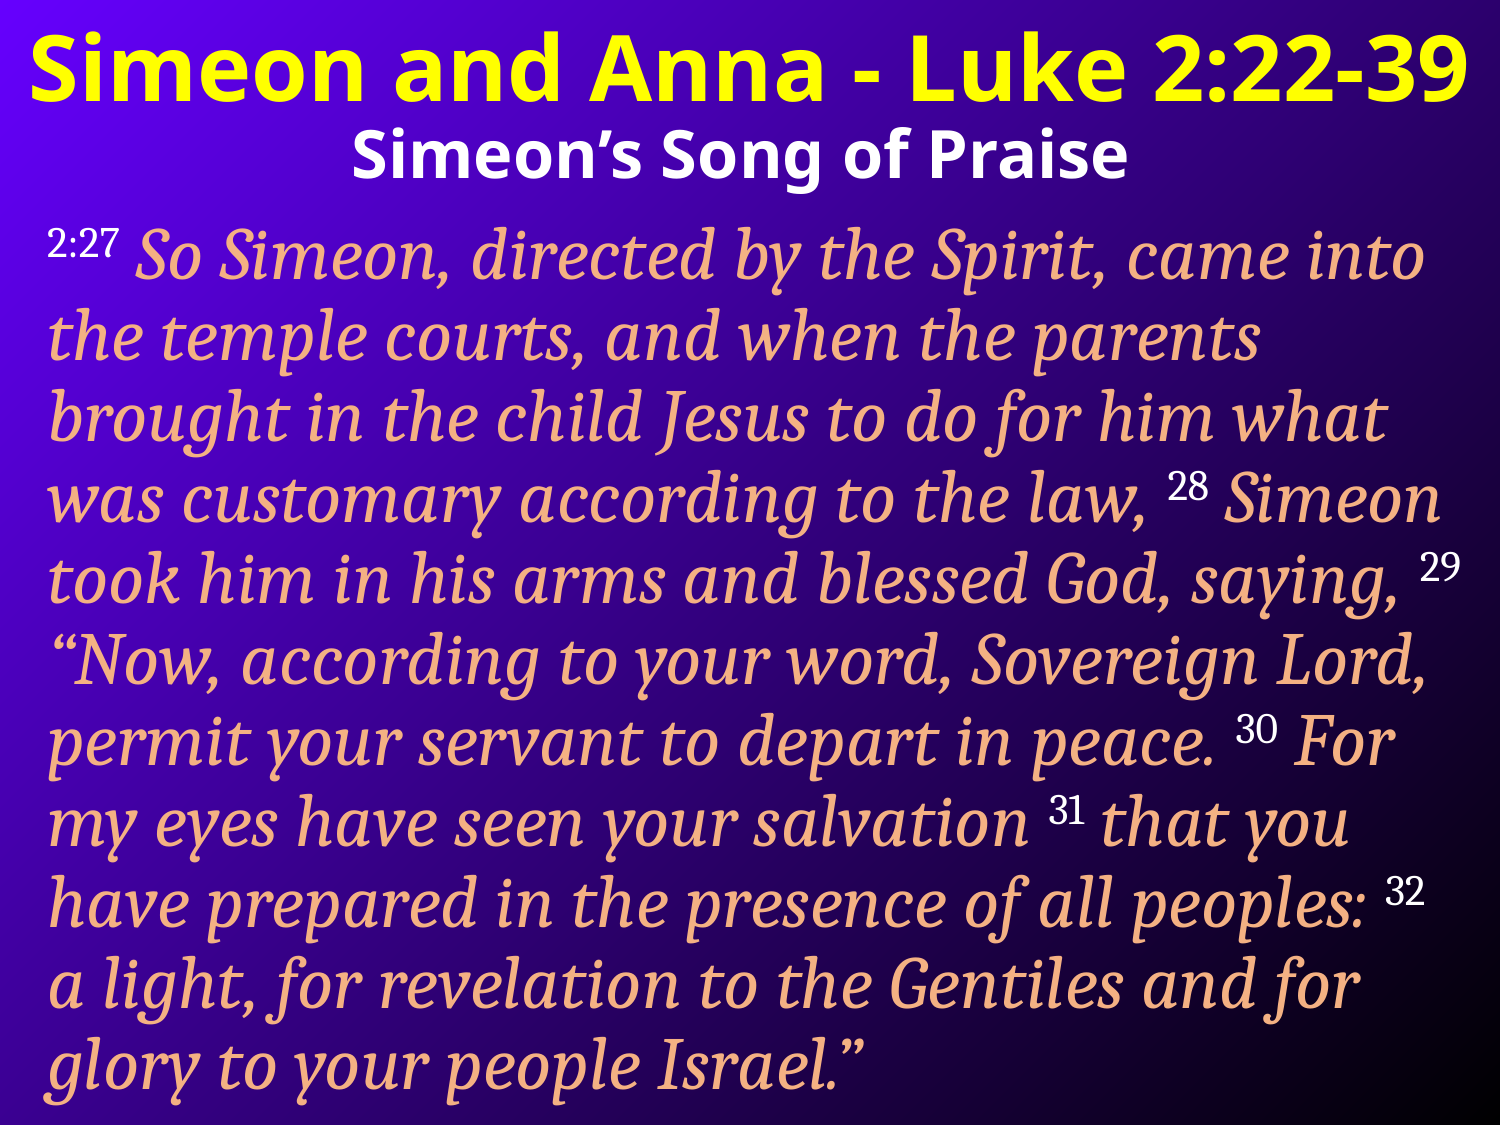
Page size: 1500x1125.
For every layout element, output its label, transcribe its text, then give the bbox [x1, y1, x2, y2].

list 2:27 So Simeon, directed by the Spirit, came into the temple courts, and when the parents brought in the child Jesus to do for him what was customary according to the law, 28 Simeon took him in his arms and blessed God, saying, 29 “Now, according to your word, Sovereign Lord, permit your servant to depart in peace. 30 For my eyes have seen your salvation 31 that you have prepared in the presence of all peoples: 32 a light, for revelation to the Gentiles and for glory to your people Israel.” [32, 207, 1484, 1114]
title Simeon and Anna - Luke 2:22-39 Simeon’s Song of Praise [0, 0, 1500, 217]
